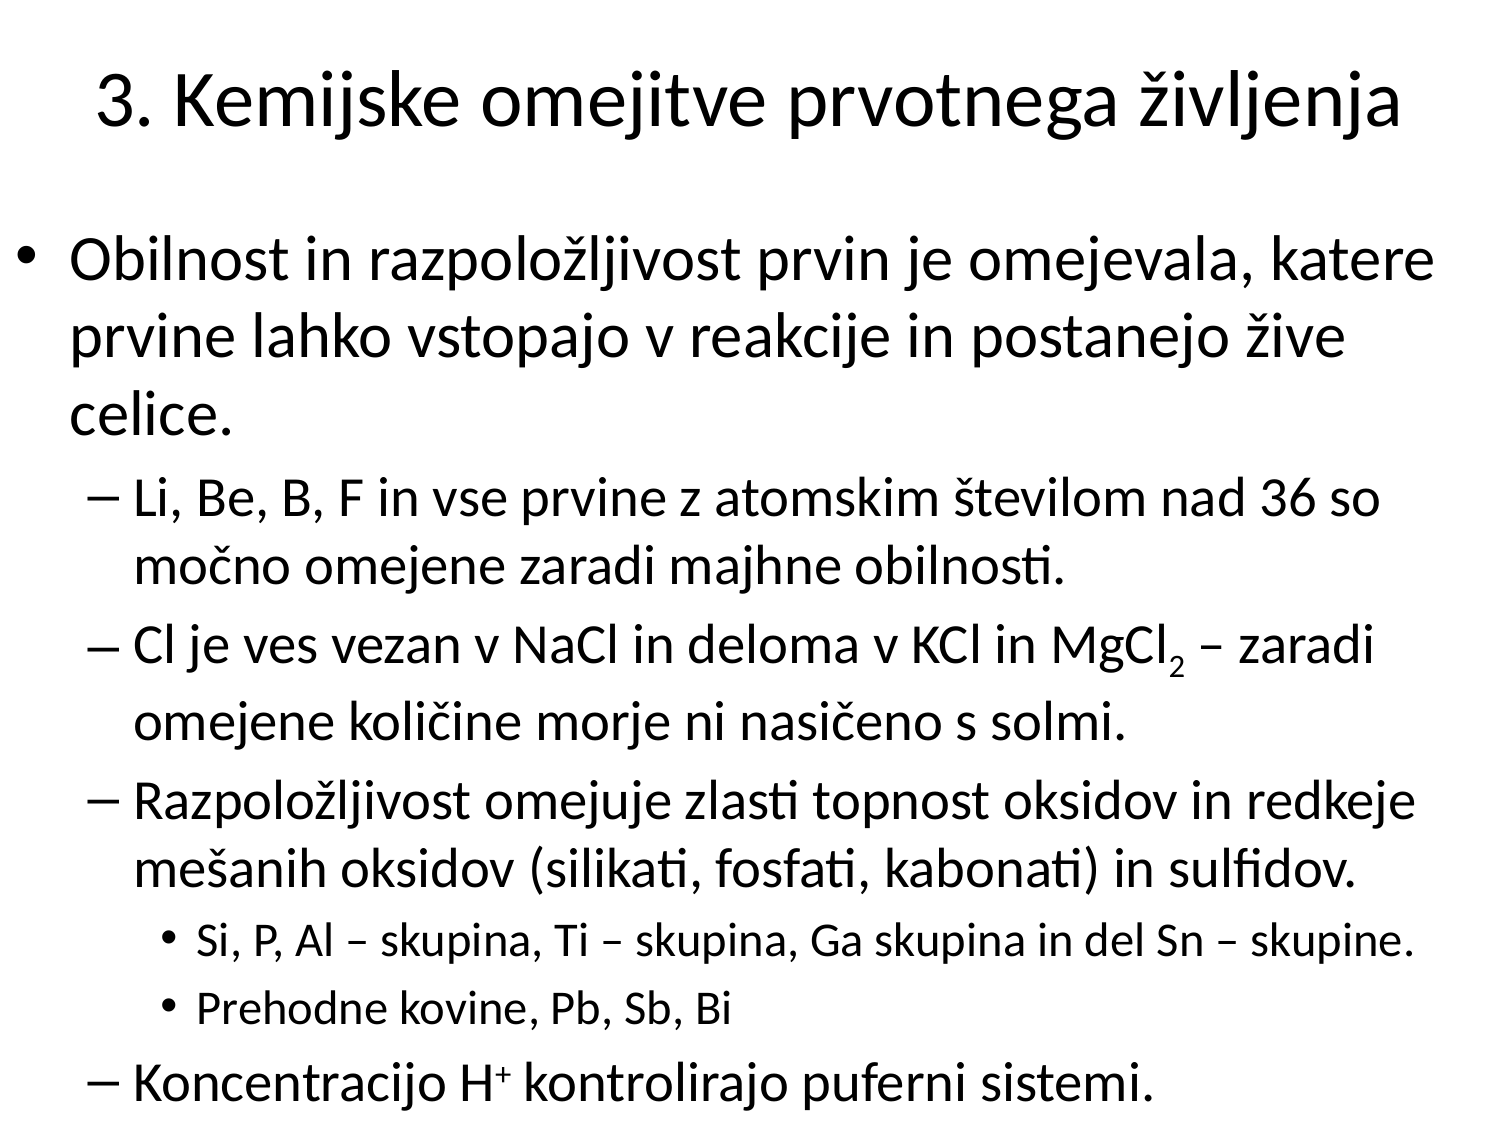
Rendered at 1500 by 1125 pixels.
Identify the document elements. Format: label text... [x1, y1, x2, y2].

title 3. Kemijske omejitve prvotnega življenja [0, 0, 1500, 188]
list Obilnost in razpoložljivost prvin je omejevala, katere prvine lahko vstopajo v reakcije in postanejo žive celice. Li, Be, B, F in vse prvine z atomskim številom nad 36 so močno omejene zaradi majhne obilnosti. Cl je ves vezan v NaCl in deloma v KCl in MgCl2 – zaradi omejene količine morje ni nasičeno s solmi. Razpoložljivost omejuje zlasti topnost oksidov in redkeje mešanih oksidov (silikati, fosfati, kabonati) in sulfidov. Si, P, Al – skupina, Ti – skupina, Ga skupina in del Sn – skupine. Prehodne kovine, Pb, Sb, Bi Koncentracijo H+ kontrolirajo puferni sistemi. [0, 208, 1500, 1125]
